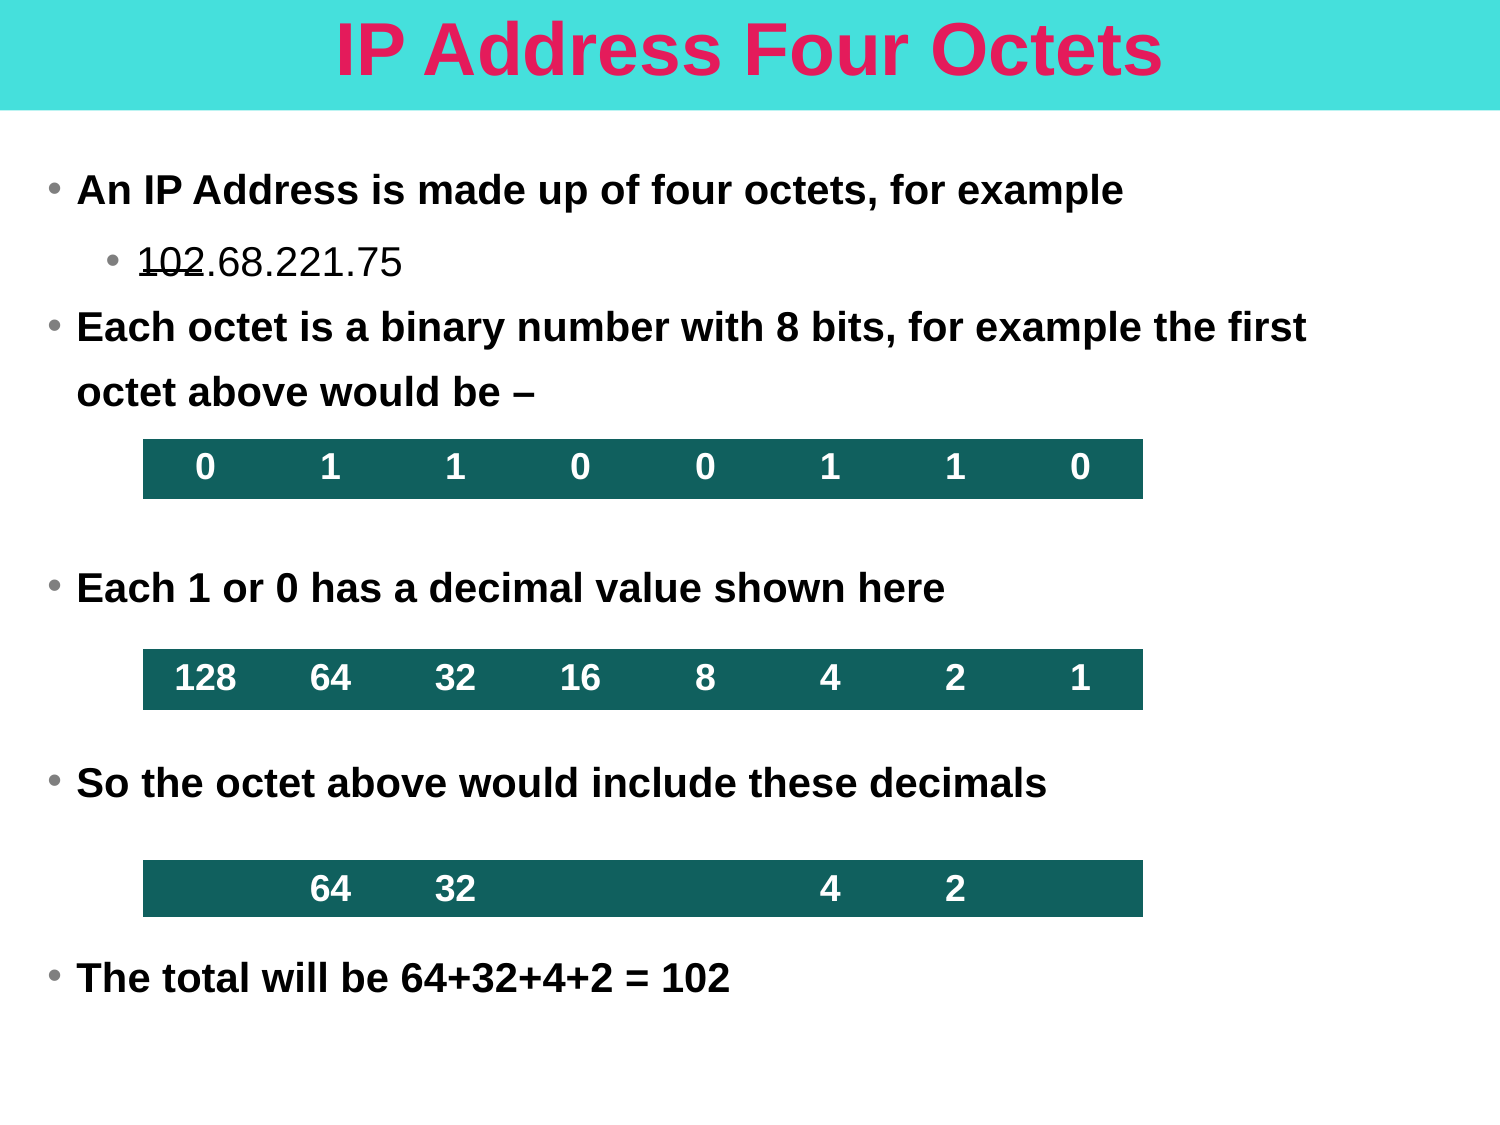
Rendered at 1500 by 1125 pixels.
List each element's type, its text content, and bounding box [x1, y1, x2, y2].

table_header 8 [643, 649, 768, 710]
table_header 32 [393, 649, 518, 710]
table_header [518, 860, 643, 917]
table_header 16 [518, 649, 643, 710]
table_header 128 [143, 649, 268, 710]
table_header 1 [893, 439, 1018, 499]
table_header 1 [268, 439, 393, 499]
table_header 4 [768, 649, 893, 710]
table_header [643, 860, 768, 917]
table_header 2 [893, 649, 1018, 710]
table_header 1 [1018, 649, 1143, 710]
table_header 0 [1018, 439, 1143, 499]
title IP Address Four Octets [0, 0, 1500, 111]
list An IP Address is made up of four octets, for example 102.68.221.75 Each octet is a binary number with 8 bits, for example the first octet above would be – Each 1 or 0 has a decimal value shown here So the octet above would include these decimals The total will be 64+32+4+2 = 102 [47, 148, 1329, 1047]
table_header [143, 860, 268, 917]
table_header 1 [393, 439, 518, 499]
table_header 1 [768, 439, 893, 499]
table_header 0 [143, 439, 268, 499]
table_header 0 [643, 439, 768, 499]
table_header [1018, 860, 1143, 917]
table_header 0 [518, 439, 643, 499]
table_header 2 [893, 860, 1018, 917]
table_header 64 [268, 649, 393, 710]
table_header 64 [268, 860, 393, 917]
table_header 32 [393, 860, 518, 917]
table_header 4 [768, 860, 893, 917]
